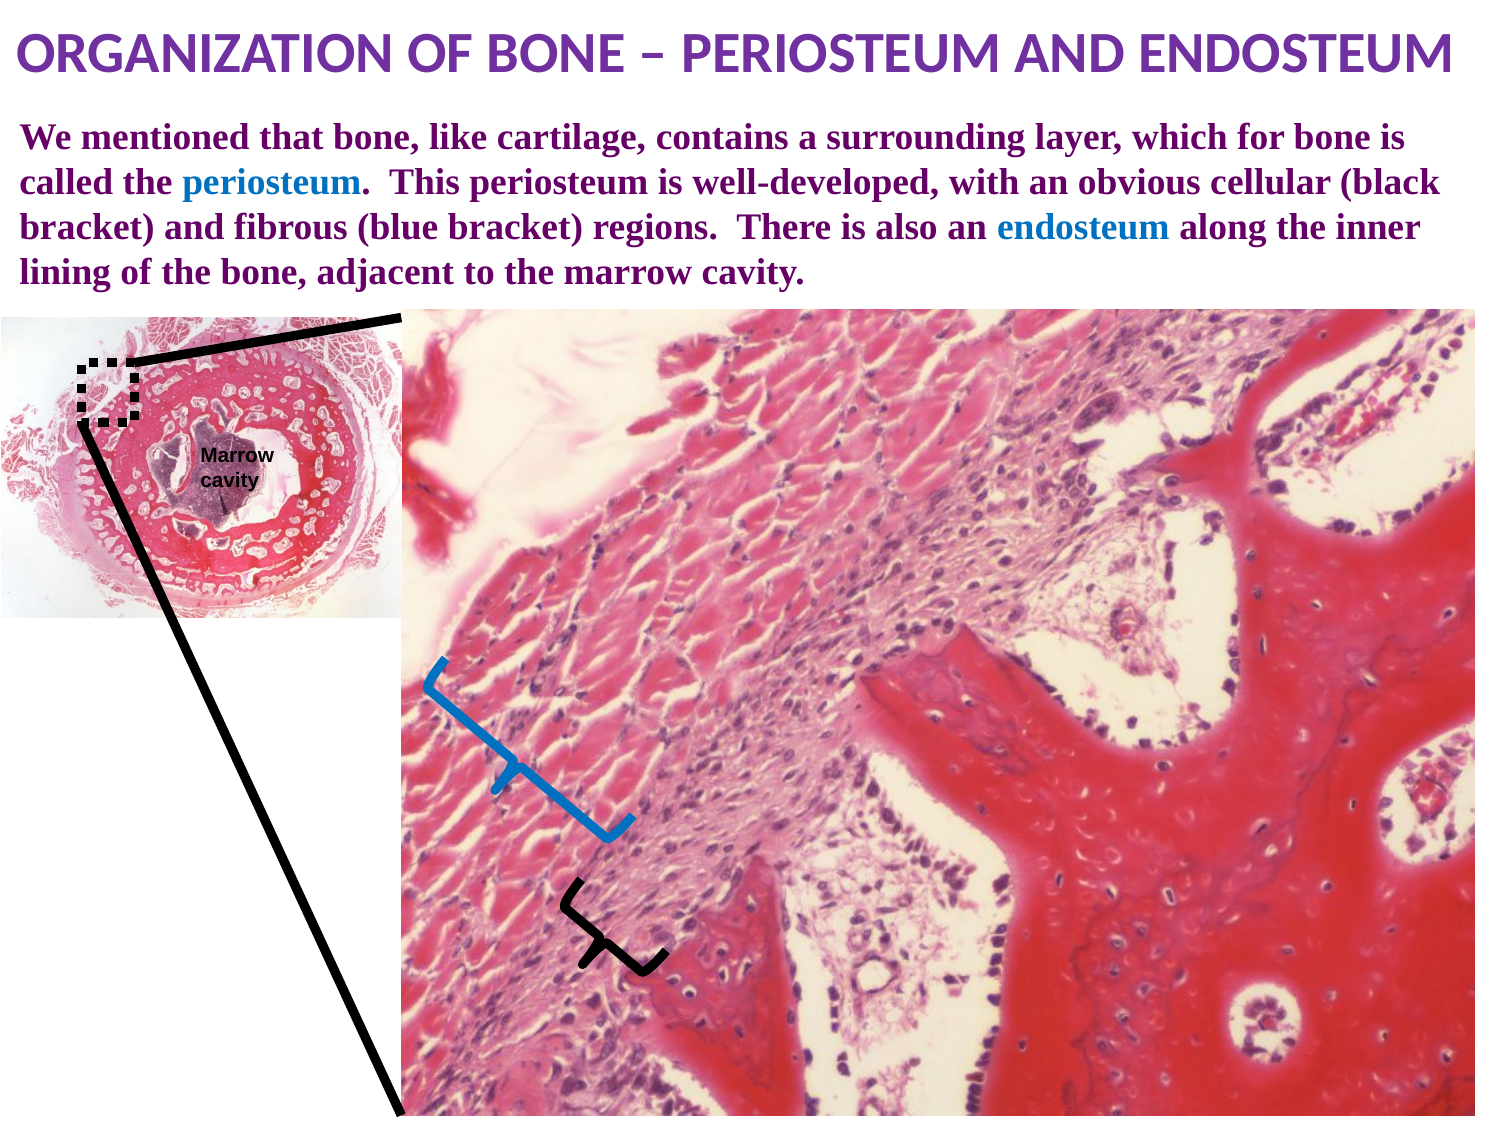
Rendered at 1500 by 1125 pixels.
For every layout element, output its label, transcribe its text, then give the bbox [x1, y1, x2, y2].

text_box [80, 422, 402, 1116]
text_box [134, 317, 402, 363]
text_box Organization of bone – periosteum and endosteum [1, 6, 1470, 92]
picture [1, 309, 1476, 1116]
text_box We mentioned that bone, like cartilage, contains a surrounding layer, which for bone is called the periosteum. This periosteum is well-developed, with an obvious cellular (black bracket) and fibrous (blue bracket) regions. There is also an endosteum along the inner lining of the bone, adjacent to the marrow cavity. [4, 104, 1500, 300]
